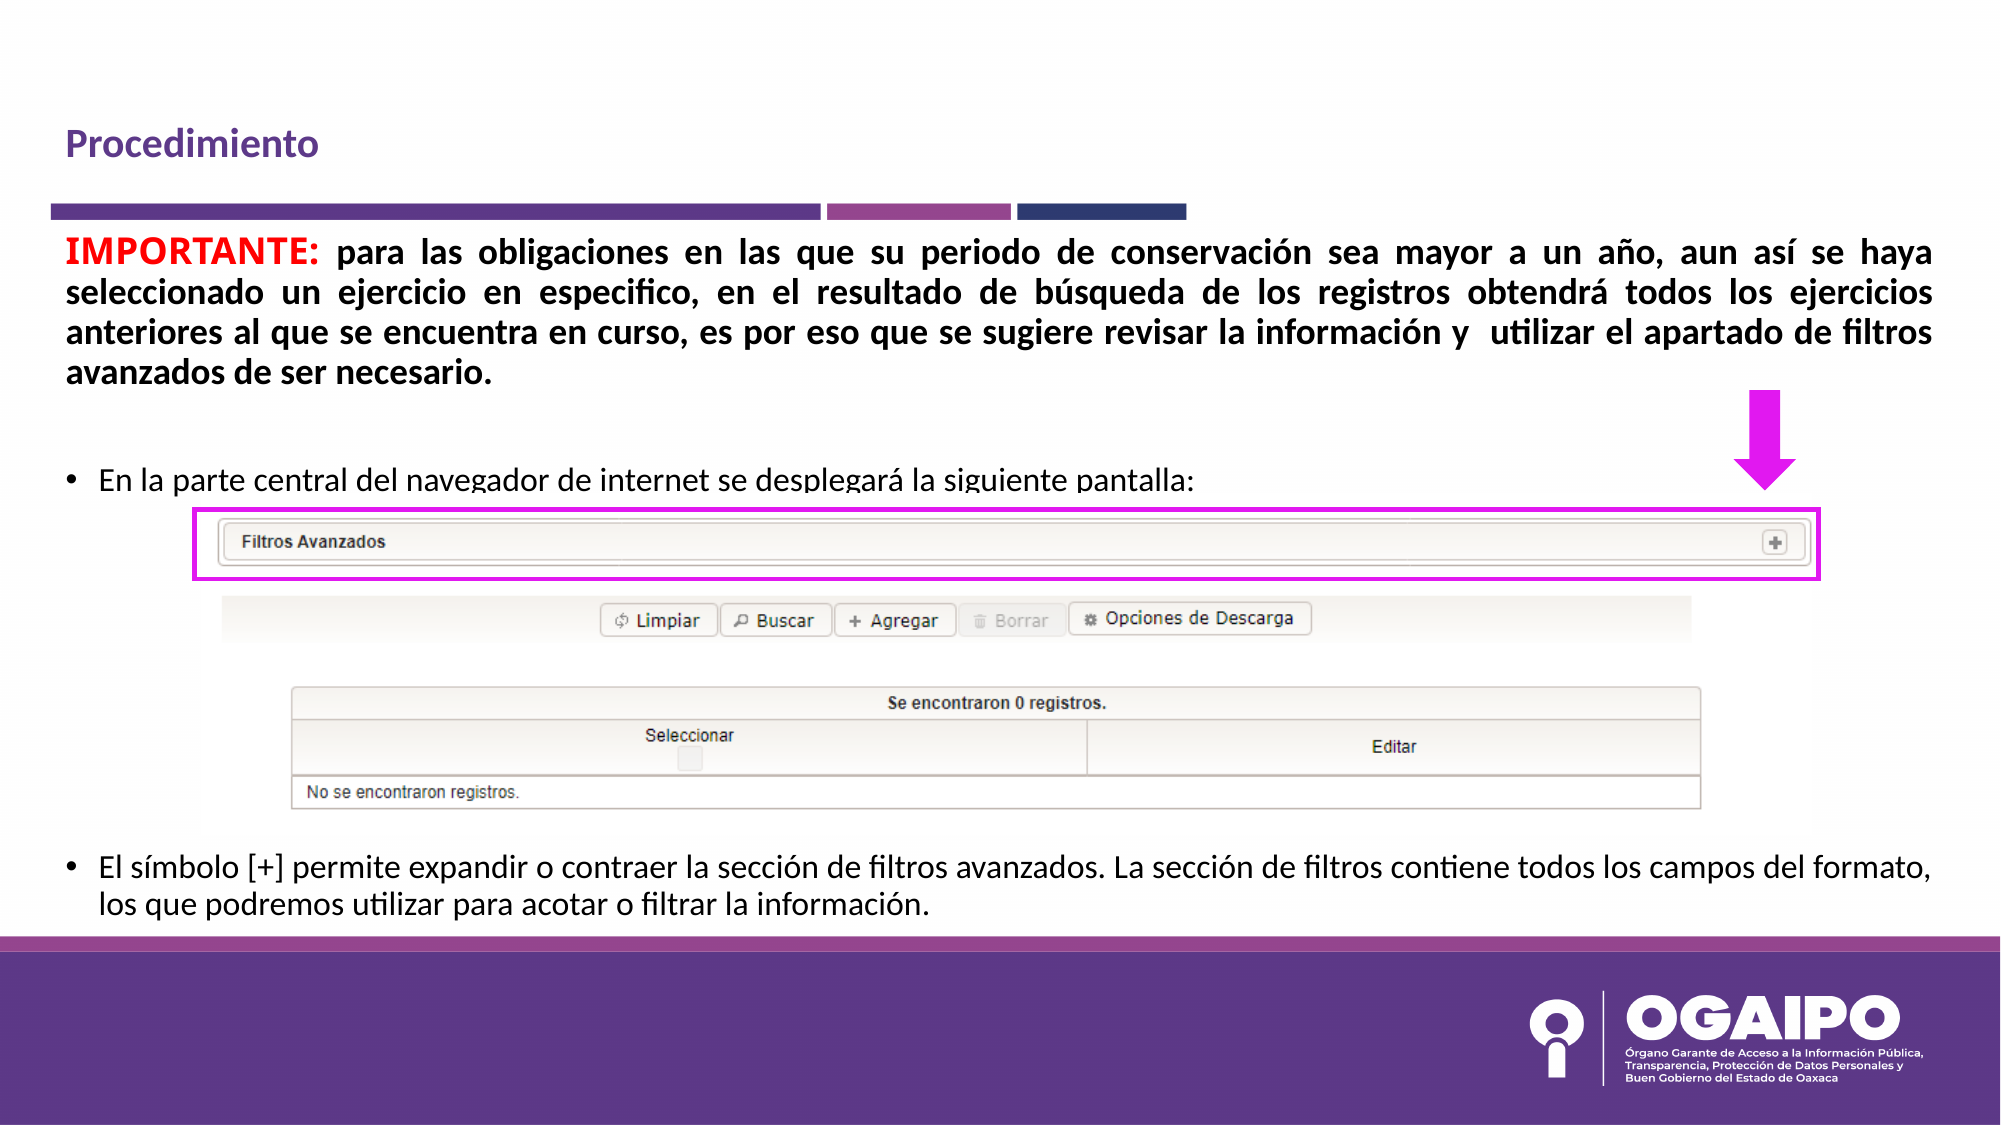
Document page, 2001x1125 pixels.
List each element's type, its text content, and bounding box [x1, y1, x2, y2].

picture [0, 0, 2001, 1125]
text_box [1733, 390, 1796, 491]
text_box [1813, 508, 1820, 580]
text_box [193, 508, 201, 580]
list IMPORTANTE: para las obligaciones en las que su periodo de conservación sea mayor a un año, aun así se haya seleccionado un ejercicio en especifico, en el resultado de búsqueda de los registros obtendrá todos los ejercicios anteriores al que se encuentra en curso, es por eso que se sugiere revisar la información y utilizar el apartado de filtros avanzados de ser necesario. En la parte central del navegador de internet se desplegará la siguiente pantalla: El símbolo [+] permite expandir o contraer la sección de filtros avanzados. La sección de filtros contiene todos los campos del formato, los que podremos utilizar para acotar o filtrar la información. [50, 224, 1950, 937]
title Procedimiento [50, 51, 1950, 165]
